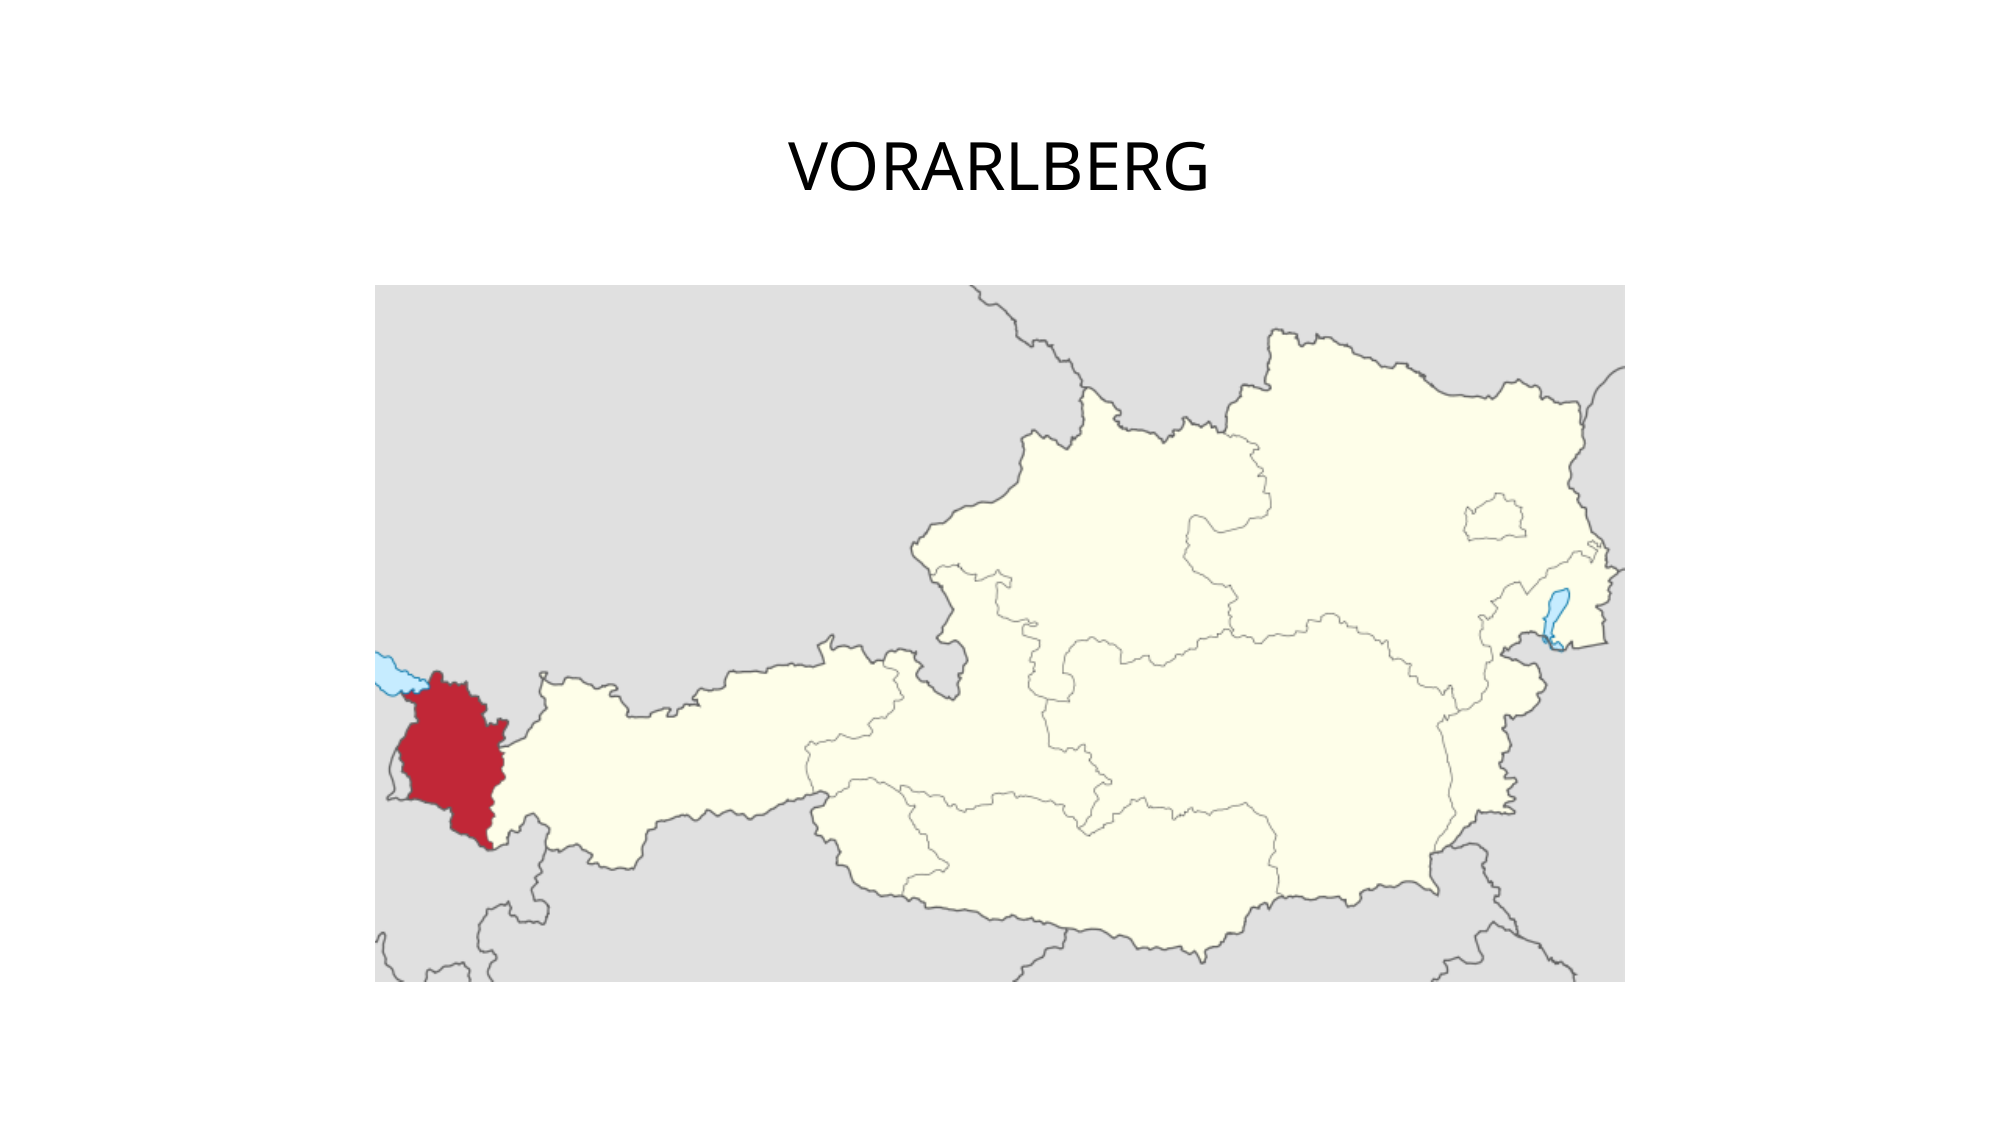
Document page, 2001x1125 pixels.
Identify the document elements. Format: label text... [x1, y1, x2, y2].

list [374, 285, 1625, 982]
title VORARLBERG [137, 59, 1863, 278]
